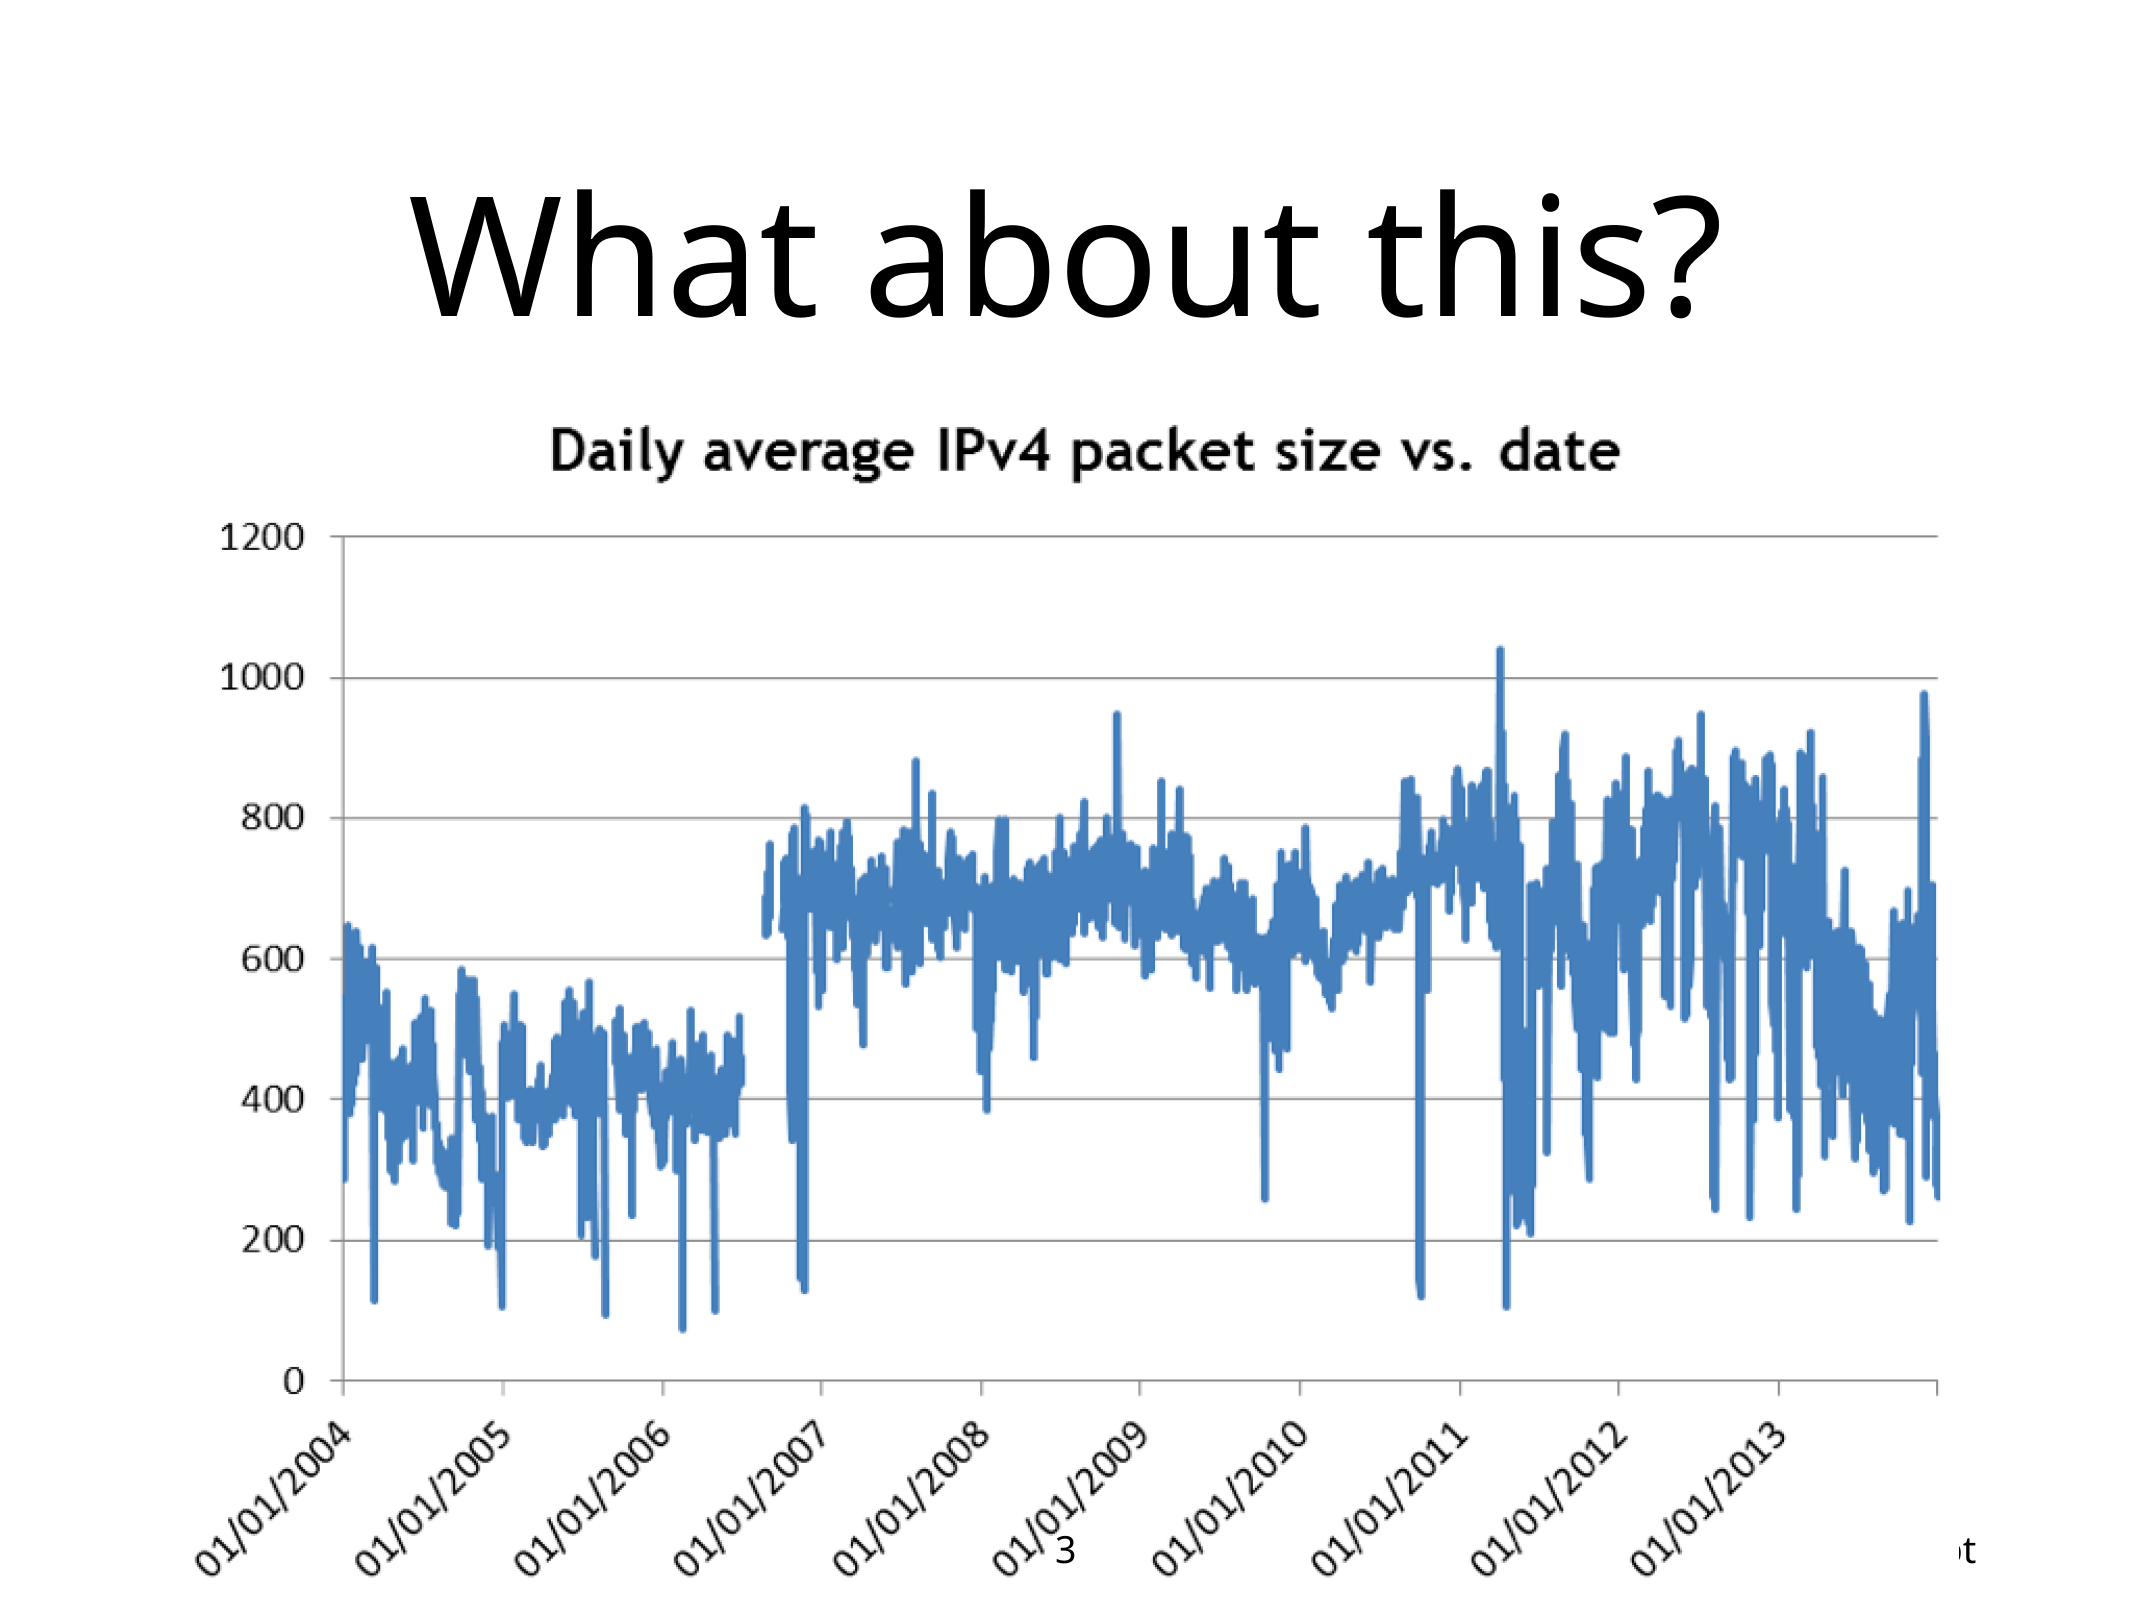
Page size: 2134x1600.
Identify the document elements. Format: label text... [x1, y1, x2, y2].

picture [174, 402, 1960, 1600]
title What about this? [155, 72, 1978, 428]
